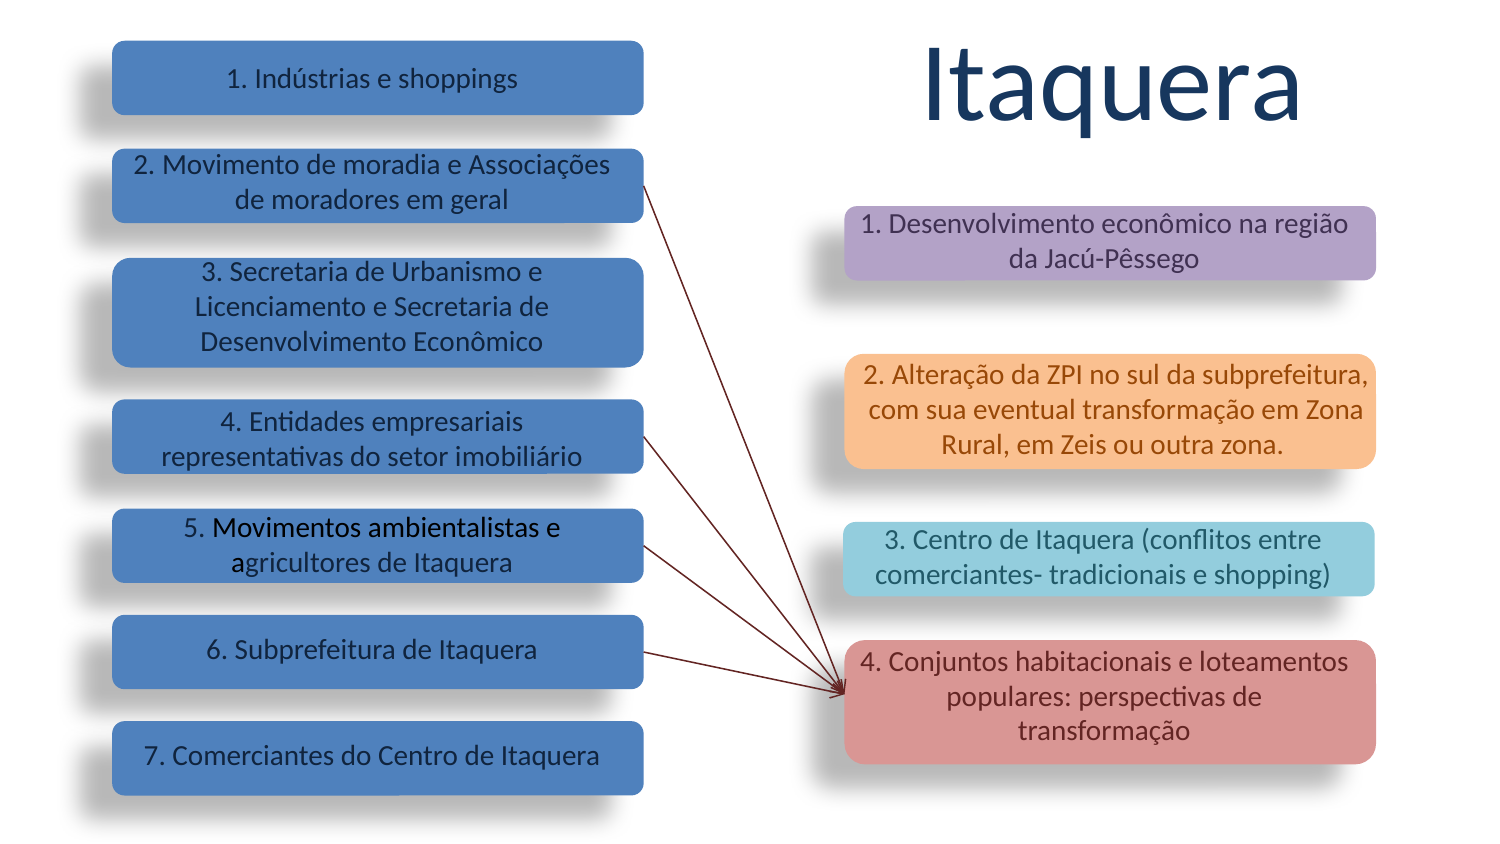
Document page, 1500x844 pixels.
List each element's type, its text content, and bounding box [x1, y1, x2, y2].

text_box [852, 519, 1377, 599]
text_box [643, 185, 845, 435]
text_box [852, 468, 1368, 472]
text_box [632, 506, 637, 585]
text_box 4. Conjuntos habitacionais e loteamentos populares: perspectivas de transformação [844, 634, 1365, 755]
text_box [852, 204, 1379, 283]
text_box 7. Comerciantes do Centro de Itaquera [112, 728, 632, 779]
text_box 6. Subprefeitura de Itaquera [112, 622, 632, 673]
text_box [643, 436, 845, 696]
text_box 3. Secretaria de Urbanismo e Licenciamento e Secretaria de Desenvolvimento Econômico [112, 244, 632, 365]
text_box 4. Entidades empresariais representativas do setor imobiliário [112, 395, 632, 480]
text_box 1. Desenvolvimento econômico na região da Jacú-Pêssego [849, 197, 1365, 282]
text_box 3. Centro de Itaquera (conflitos entre comerciantes- tradicionais e shopping) [850, 513, 1363, 598]
text_box 5. Movimentos ambientalistas e agricultores de Itaquera [112, 501, 632, 587]
text_box [110, 719, 646, 798]
text_box [116, 146, 646, 226]
text_box [117, 256, 638, 370]
text_box 2. Alteração da ZPI no sul da subprefeitura, com sua eventual transformação em Zona Rural, em Zeis ou outra zona. [849, 347, 1400, 468]
text_box 2. Movimento de moradia e Associações de moradores em geral [112, 138, 632, 223]
text_box [632, 397, 638, 476]
text_box [110, 612, 637, 692]
text_box 1. Indústrias e shoppings [112, 52, 632, 103]
text_box Itaquera [905, 0, 1320, 150]
text_box [110, 38, 646, 118]
text_box [845, 640, 1379, 767]
